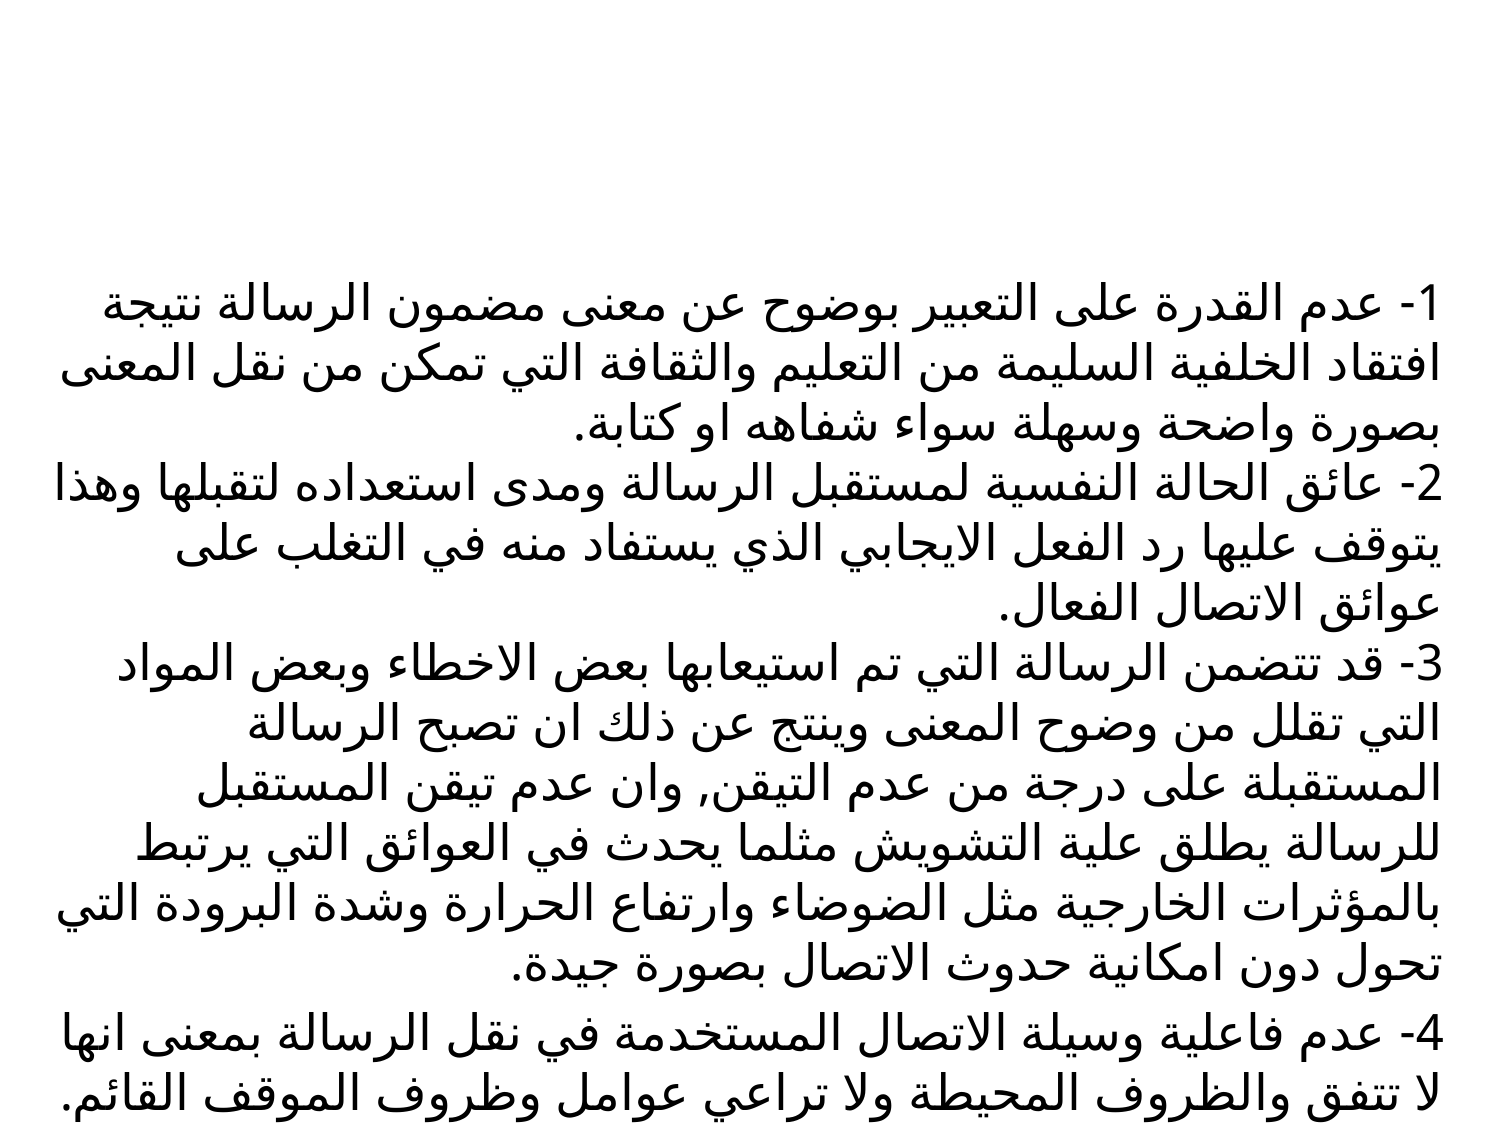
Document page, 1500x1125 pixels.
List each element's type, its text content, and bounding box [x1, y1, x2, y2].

list 1- عدم القدرة على التعبير بوضوح عن معنى مضمون الرسالة نتيجة افتقاد الخلفية السليمة من التعليم والثقافة التي تمكن من نقل المعنى بصورة واضحة وسهلة سواء شفاهه او كتابة. 2- عائق الحالة النفسية لمستقبل الرسالة ومدى استعداده لتقبلها وهذا يتوقف عليها رد الفعل الايجابي الذي يستفاد منه في التغلب على عوائق الاتصال الفعال. 3- قد تتضمن الرسالة التي تم استيعابها بعض الاخطاء وبعض المواد التي تقلل من وضوح المعنى وينتج عن ذلك ان تصبح الرسالة المستقبلة على درجة من عدم التيقن, وان عدم تيقن المستقبل للرسالة يطلق علية التشويش مثلما يحدث في العوائق التي يرتبط بالمؤثرات الخارجية مثل الضوضاء وارتفاع الحرارة وشدة البرودة التي تحول دون امكانية حدوث الاتصال بصورة جيدة. 4- عدم فاعلية وسيلة الاتصال المستخدمة في نقل الرسالة بمعنى انها لا تتفق والظروف المحيطة ولا تراعي عوامل وظروف الموقف القائم. [29, 262, 1459, 1059]
